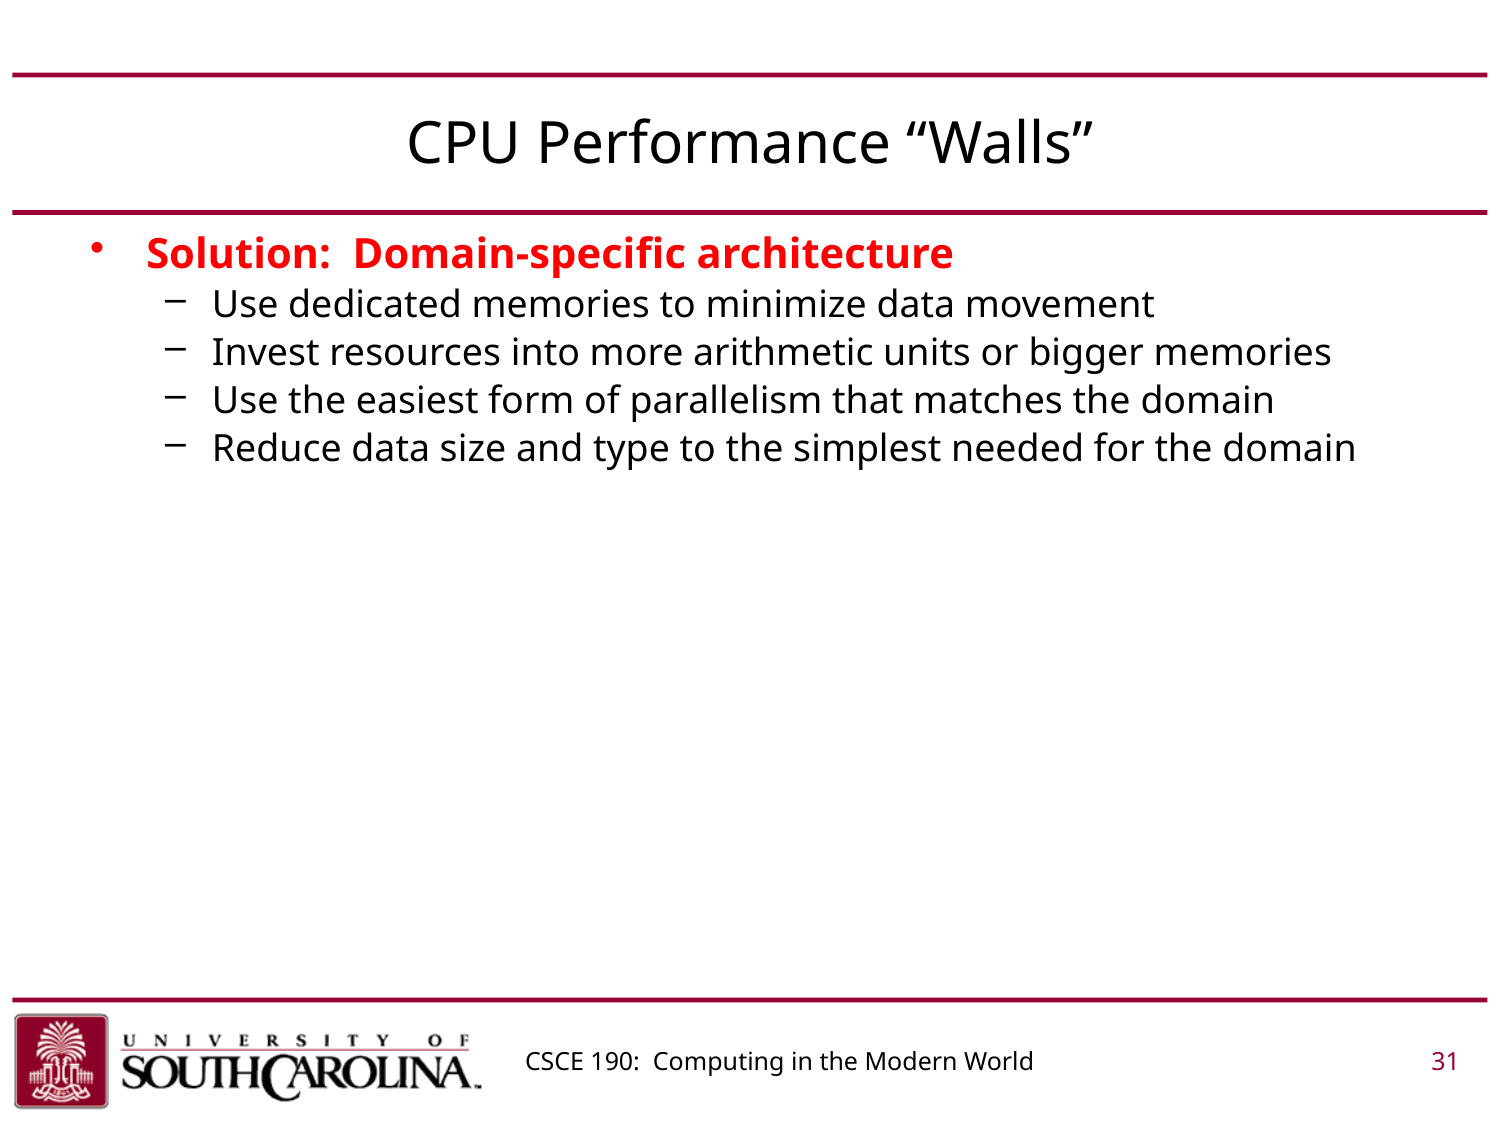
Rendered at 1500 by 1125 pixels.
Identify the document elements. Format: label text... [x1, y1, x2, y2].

title CPU Performance “Walls” [75, 75, 1425, 205]
slide_number CSCE 190: Computing in the Modern World 31 [424, 1037, 1476, 1088]
picture [12, 1012, 488, 1112]
list Solution: Domain-specific architecture Use dedicated memories to minimize data movement Invest resources into more arithmetic units or bigger memories Use the easiest form of parallelism that matches the domain Reduce data size and type to the simplest needed for the domain [75, 224, 1425, 988]
